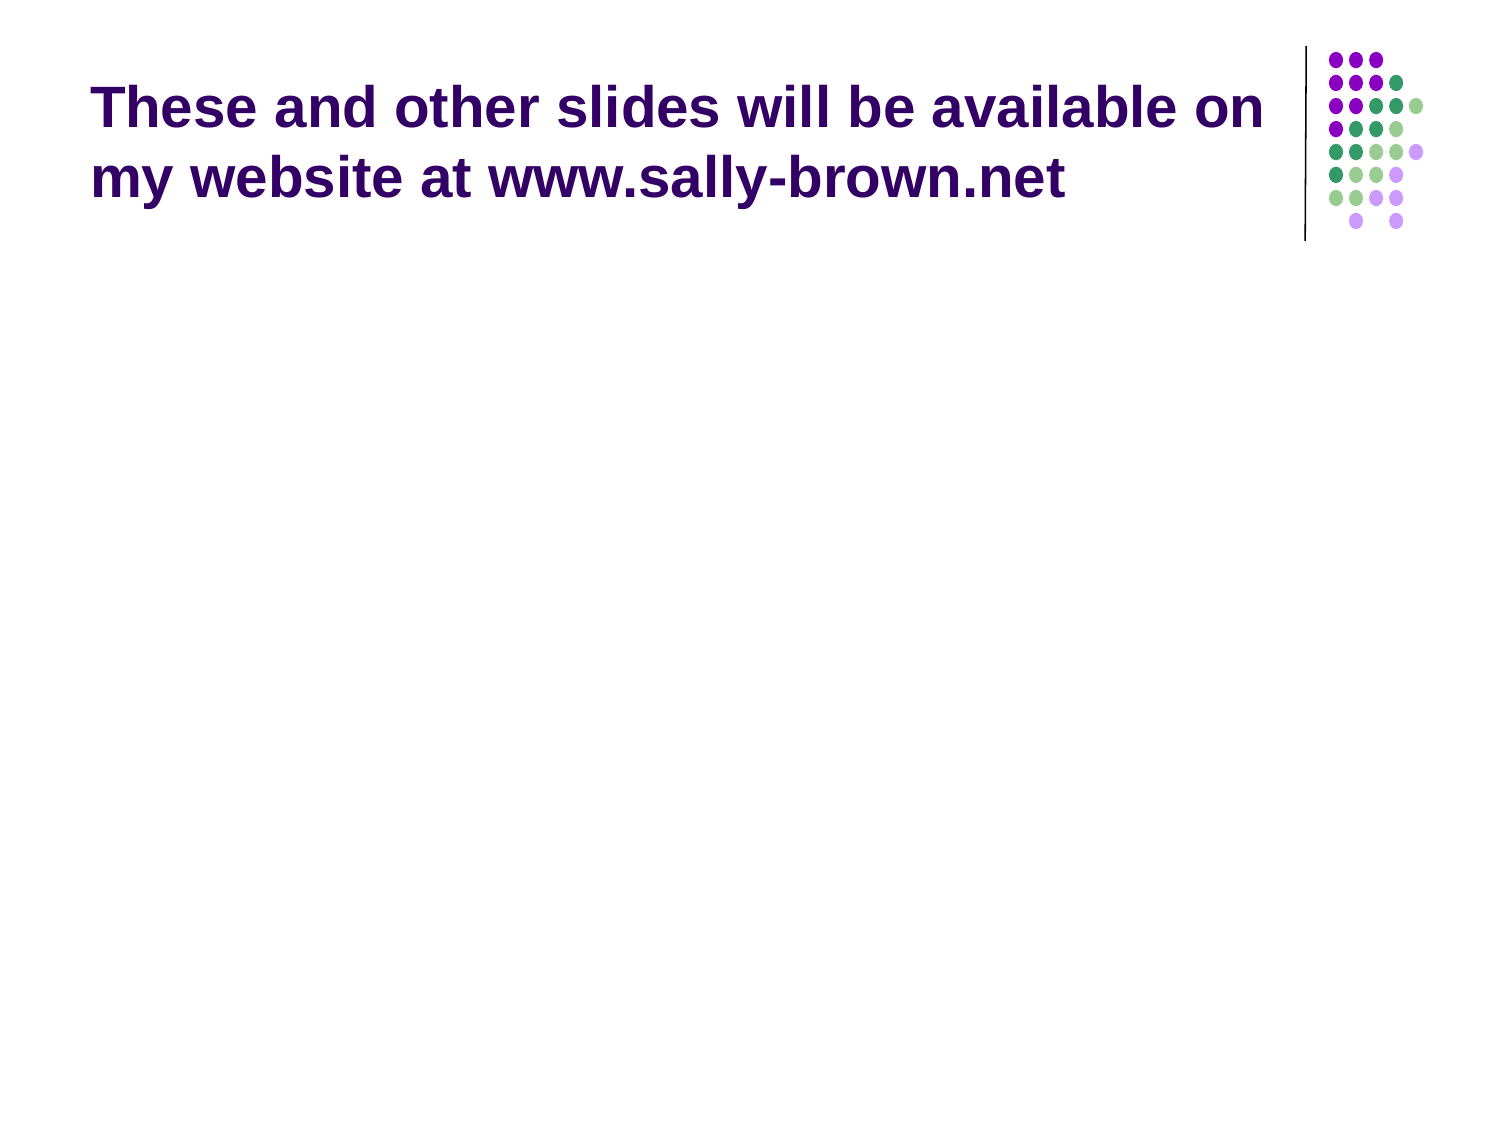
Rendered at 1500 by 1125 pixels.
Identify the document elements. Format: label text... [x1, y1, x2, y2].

title These and other slides will be available on my website at www.sally-brown.net [75, 40, 1313, 218]
